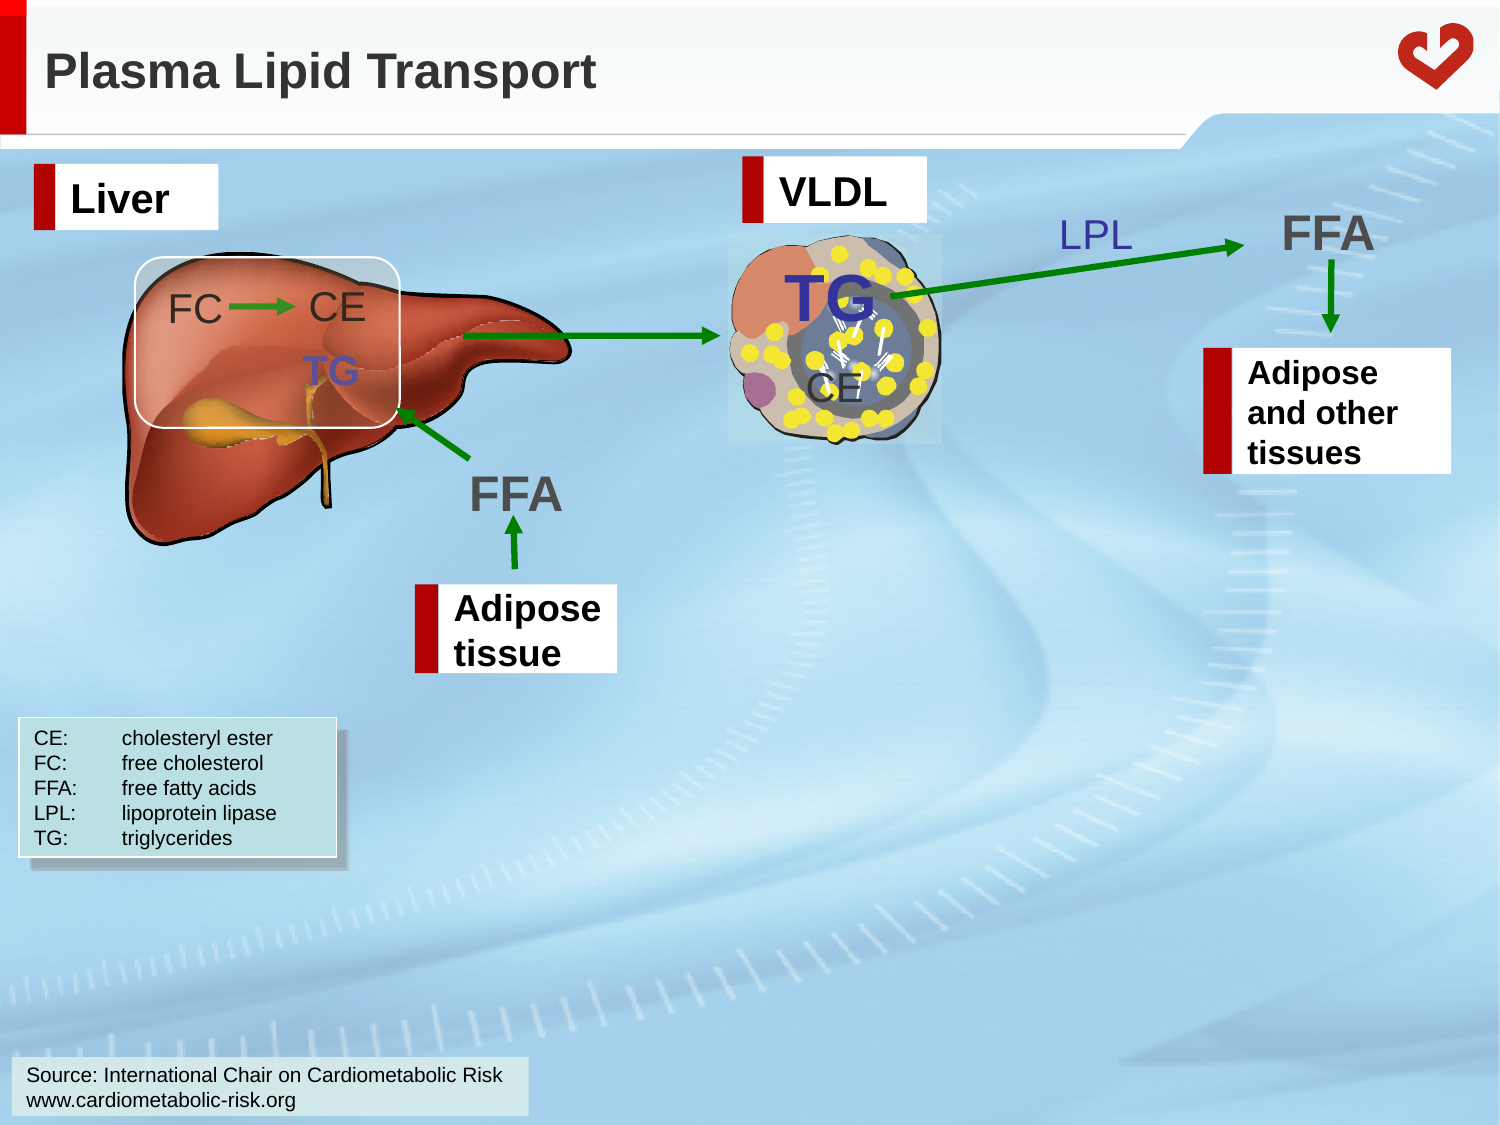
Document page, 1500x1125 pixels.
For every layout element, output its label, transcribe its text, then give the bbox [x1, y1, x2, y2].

text_box [1324, 259, 1338, 334]
title Plasma Lipid Transport [29, 0, 1388, 138]
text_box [1203, 347, 1452, 474]
text_box LPL [1021, 200, 1149, 266]
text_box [742, 156, 927, 223]
text_box CE: cholesteryl ester FC: free cholesterol FFA: free fatty acids LPL: lipoprotein lipase TG: triglycerides [19, 717, 337, 858]
text_box [942, 240, 1245, 290]
text_box FFA [1266, 193, 1391, 269]
text_box FFA [573, 454, 579, 529]
picture [0, 114, 1500, 1125]
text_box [414, 584, 618, 674]
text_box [33, 163, 219, 231]
text_box [573, 329, 721, 342]
